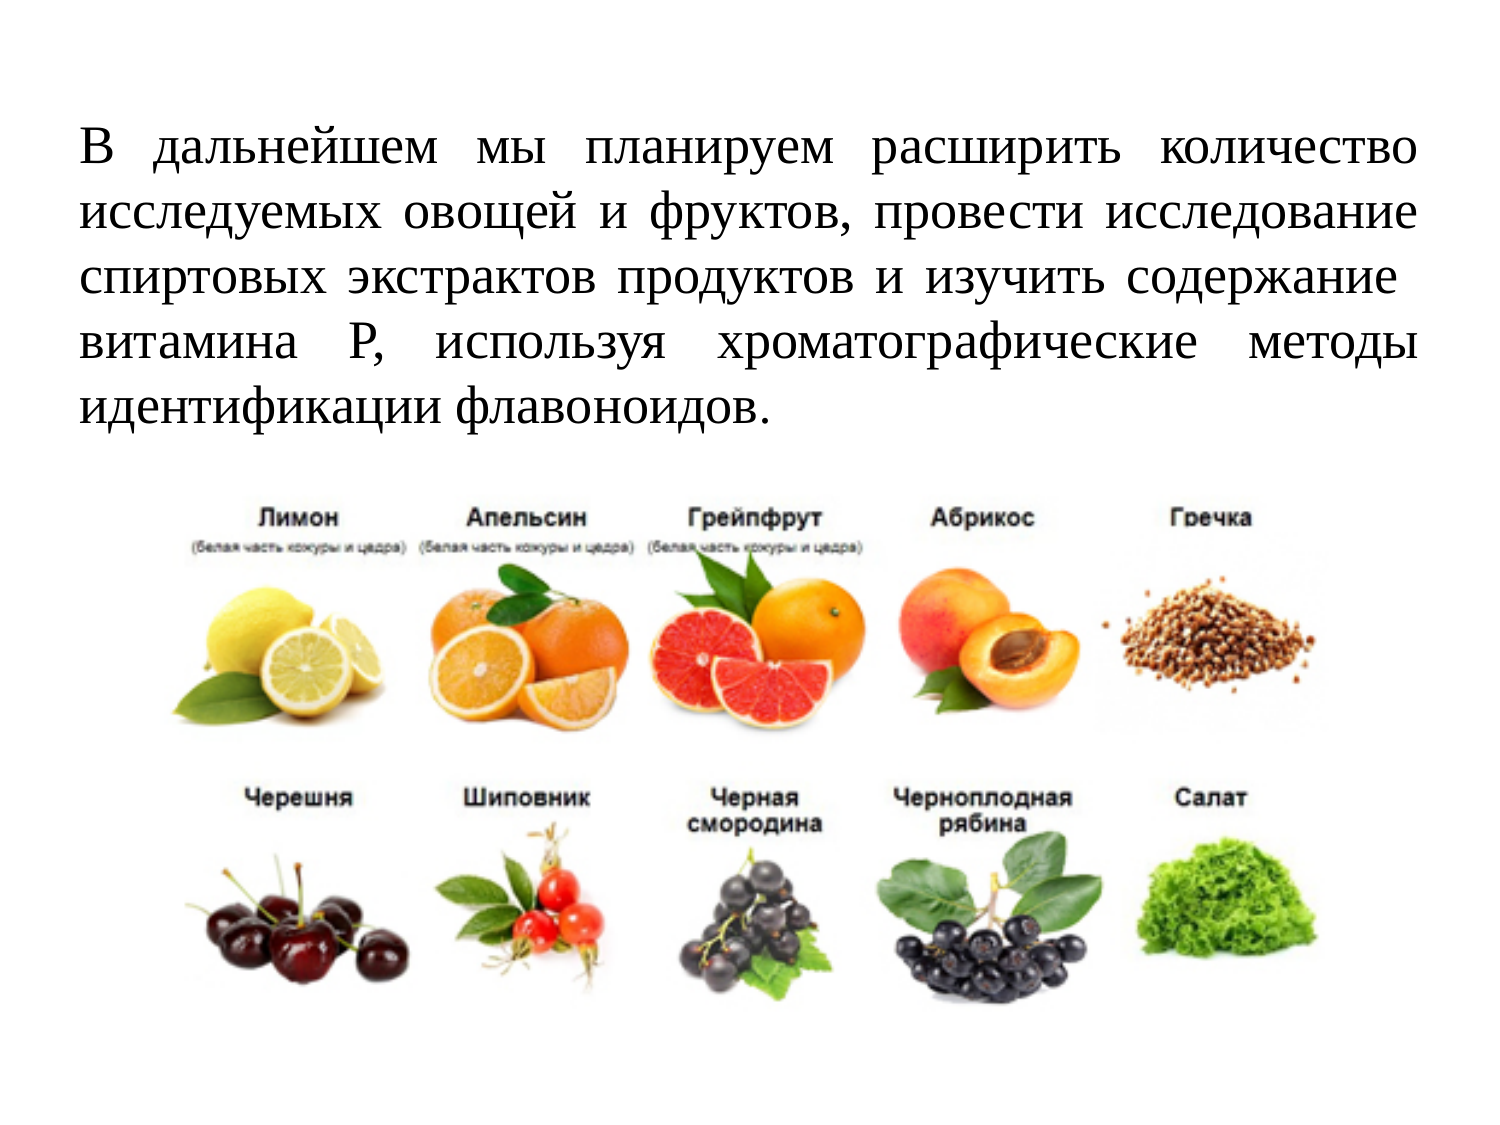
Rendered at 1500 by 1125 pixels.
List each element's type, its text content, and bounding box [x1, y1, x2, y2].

picture [147, 479, 1353, 1059]
text_box В дальнейшем мы планируем расширить количество исследуемых овощей и фруктов, провести исследование спиртовых экстрактов продуктов и изучить содержание витамина Р, используя хроматографические методы идентификации флавоноидов. [64, 101, 1436, 442]
